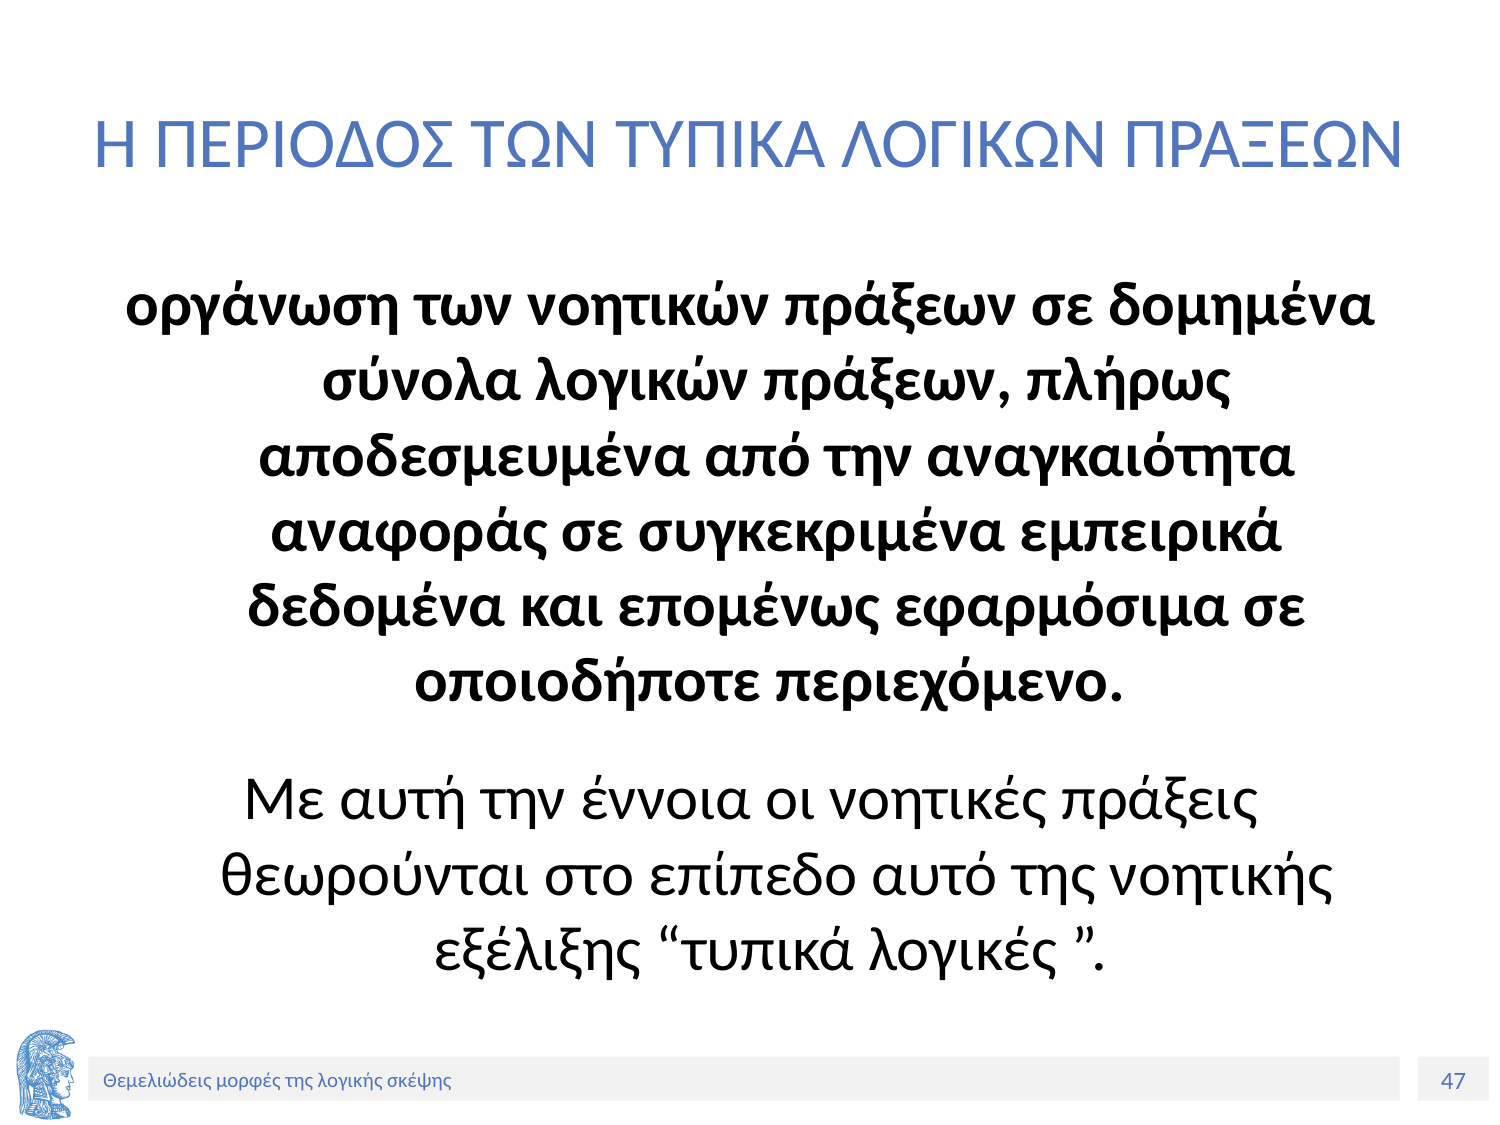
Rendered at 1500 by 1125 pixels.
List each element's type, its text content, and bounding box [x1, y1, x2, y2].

list οργάνωση των νοητικών πράξεων σε δομημένα σύνολα λογικών πράξεων, πλήρως αποδεσμευμένα από την αναγκαιότητα αναφοράς σε συγκεκριμένα εμπειρικά δεδομένα και επομένως εφαρμόσιμα σε οποιοδήποτε περιεχόμενο. Με αυτή την έννοια οι νοητικές πράξεις θεωρούνται στο επίπεδο αυτό της νοητικής εξέλιξης “τυπικά λογικές ”. [76, 255, 1427, 998]
title Η ΠΕΡΙΟΔΟΣ ΤΩΝ ΤΥΠΙΚΑ ΛΟΓΙΚΩΝ ΠΡΑΞΕΩΝ [75, 45, 1425, 233]
picture [9, 1026, 81, 1120]
